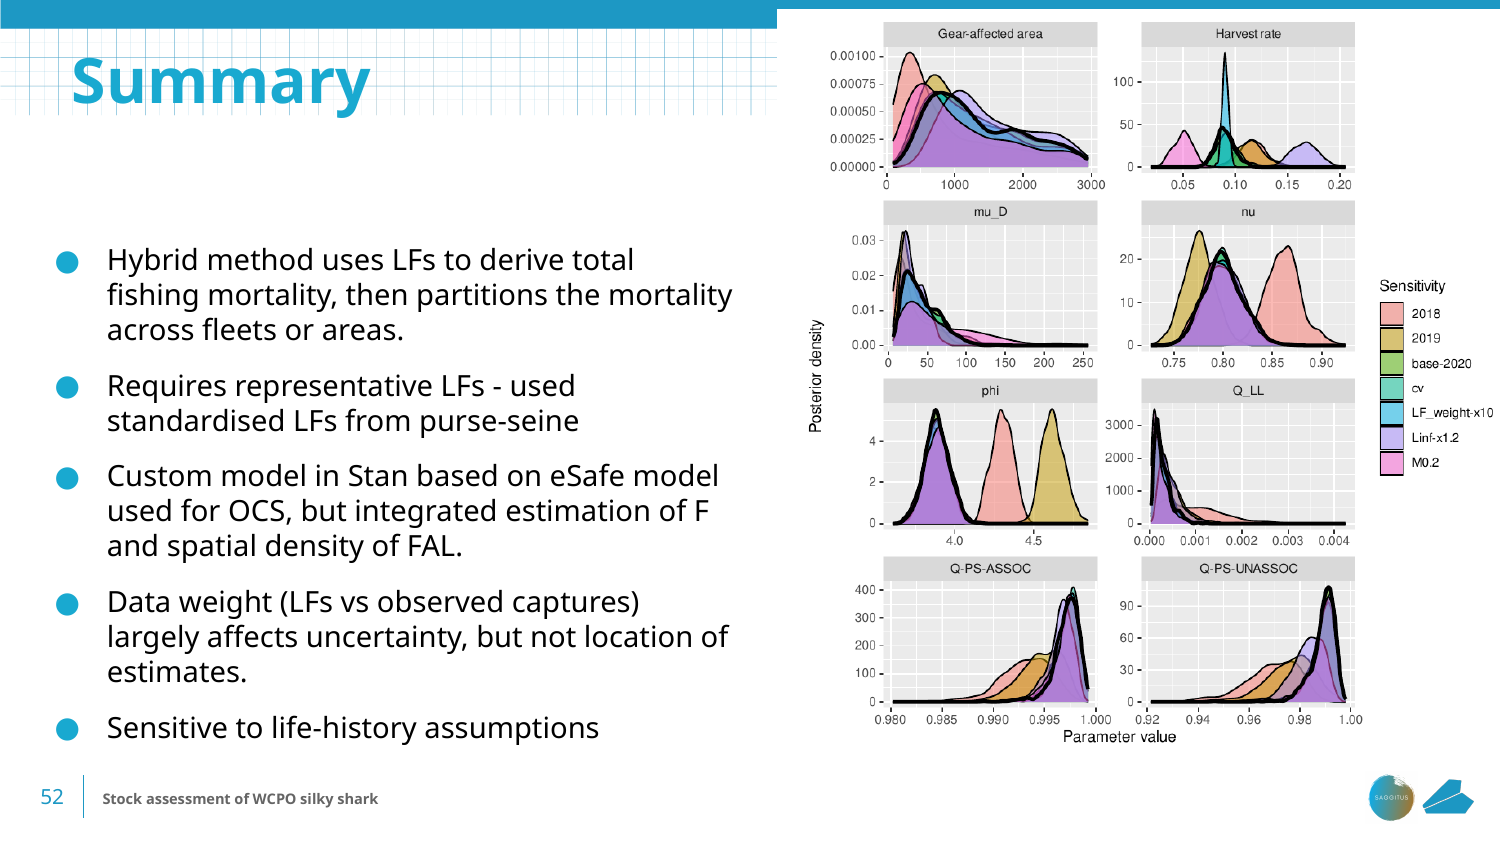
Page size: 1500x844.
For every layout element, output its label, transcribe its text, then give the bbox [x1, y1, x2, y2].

text_box [75, 178, 771, 731]
title Summary [56, 35, 771, 122]
title Stock assessment of WCPO silky shark [87, 775, 899, 821]
slide_number ‹#› [4, 768, 79, 828]
list Hybrid method uses LFs to derive total fishing mortality, then partitions the mortality across fleets or areas. Requires representative LFs - used standardised LFs from purse-seine Custom model in Stan based on eSafe model used for OCS, but integrated estimation of F and spatial density of FAL. Data weight (LFs vs observed captures) largely affects uncertainty, but not location of estimates. Sensitive to life-history assumptions [31, 226, 750, 777]
picture [0, 0, 1500, 844]
